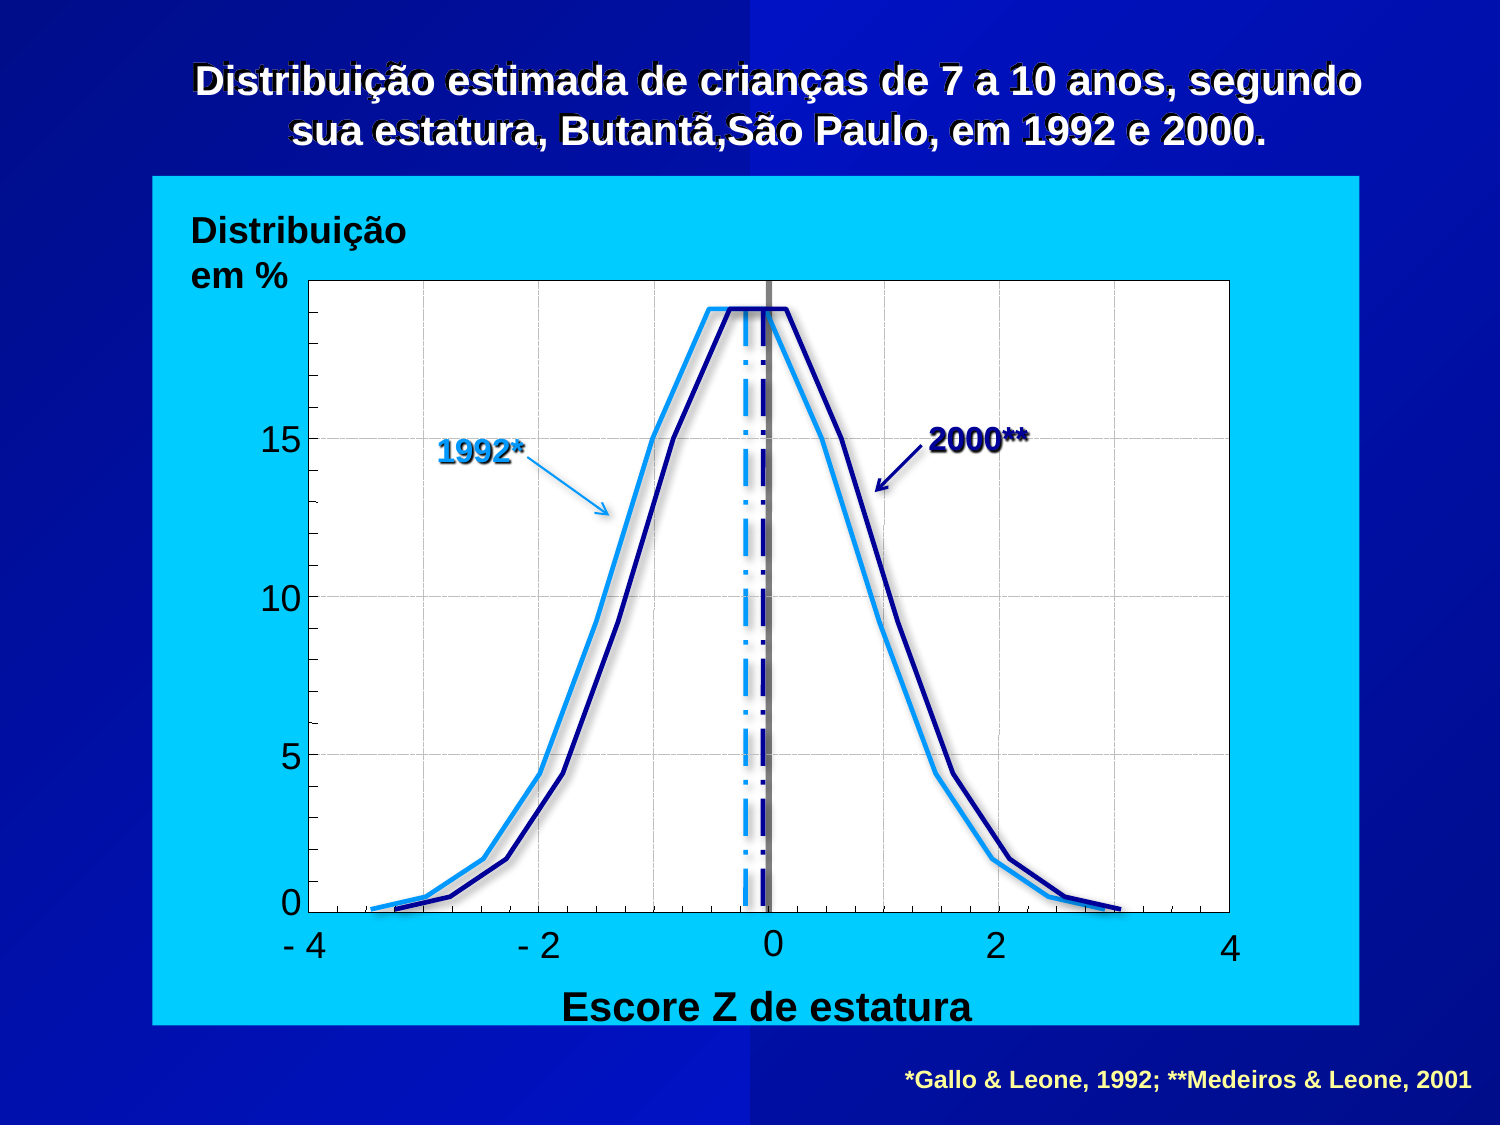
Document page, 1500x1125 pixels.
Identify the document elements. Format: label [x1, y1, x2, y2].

text_box [874, 445, 922, 493]
text_box [0, 0, 1500, 1125]
text_box [527, 456, 610, 516]
